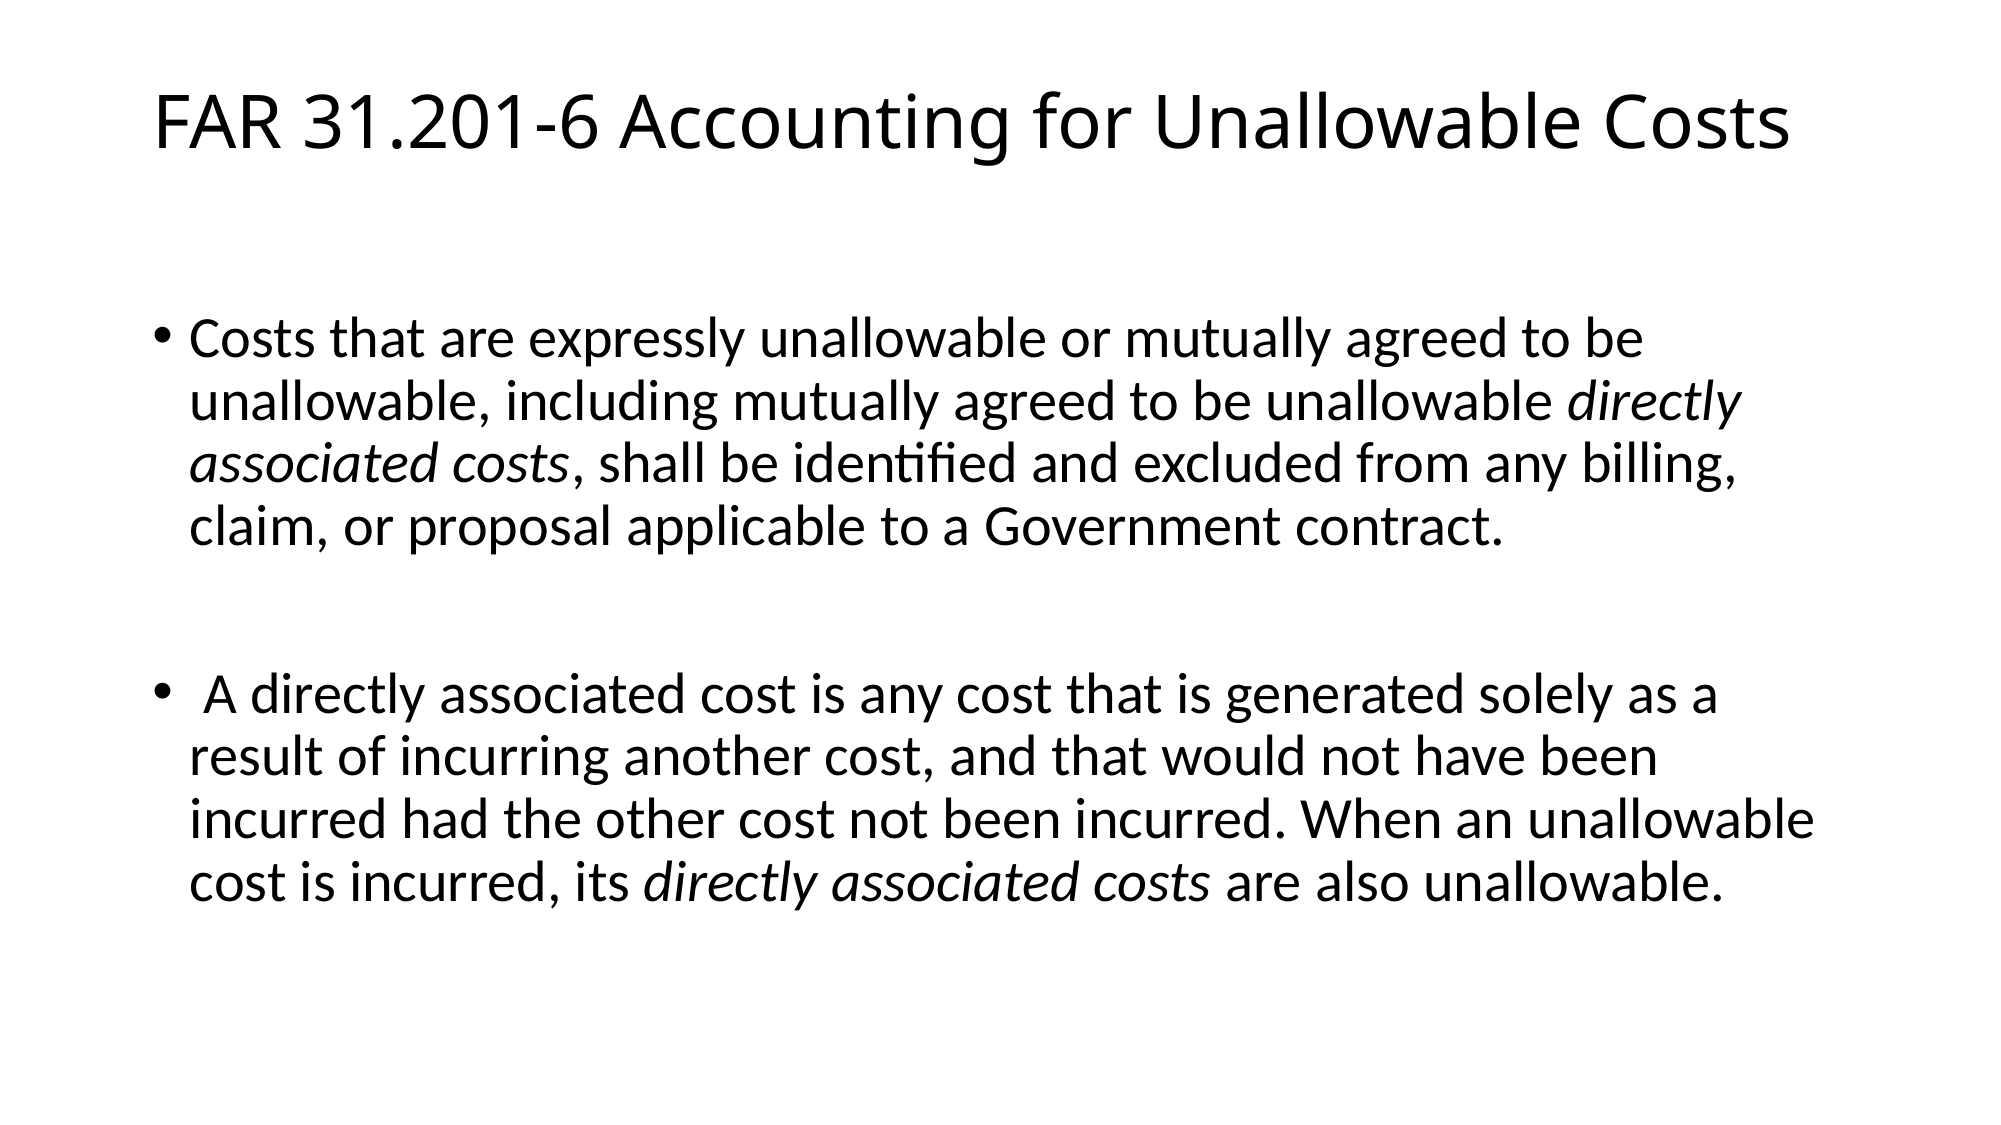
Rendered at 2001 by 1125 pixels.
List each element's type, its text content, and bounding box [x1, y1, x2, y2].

title FAR 31.201-6 Accounting for Unallowable Costs [137, 59, 1863, 278]
list Costs that are expressly unallowable or mutually agreed to be unallowable, including mutually agreed to be unallowable directly associated costs, shall be identified and excluded from any billing, claim, or proposal applicable to a Government contract. A directly associated cost is any cost that is generated solely as a result of incurring another cost, and that would not have been incurred had the other cost not been incurred. When an unallowable cost is incurred, its directly associated costs are also unallowable. [137, 299, 1863, 1014]
